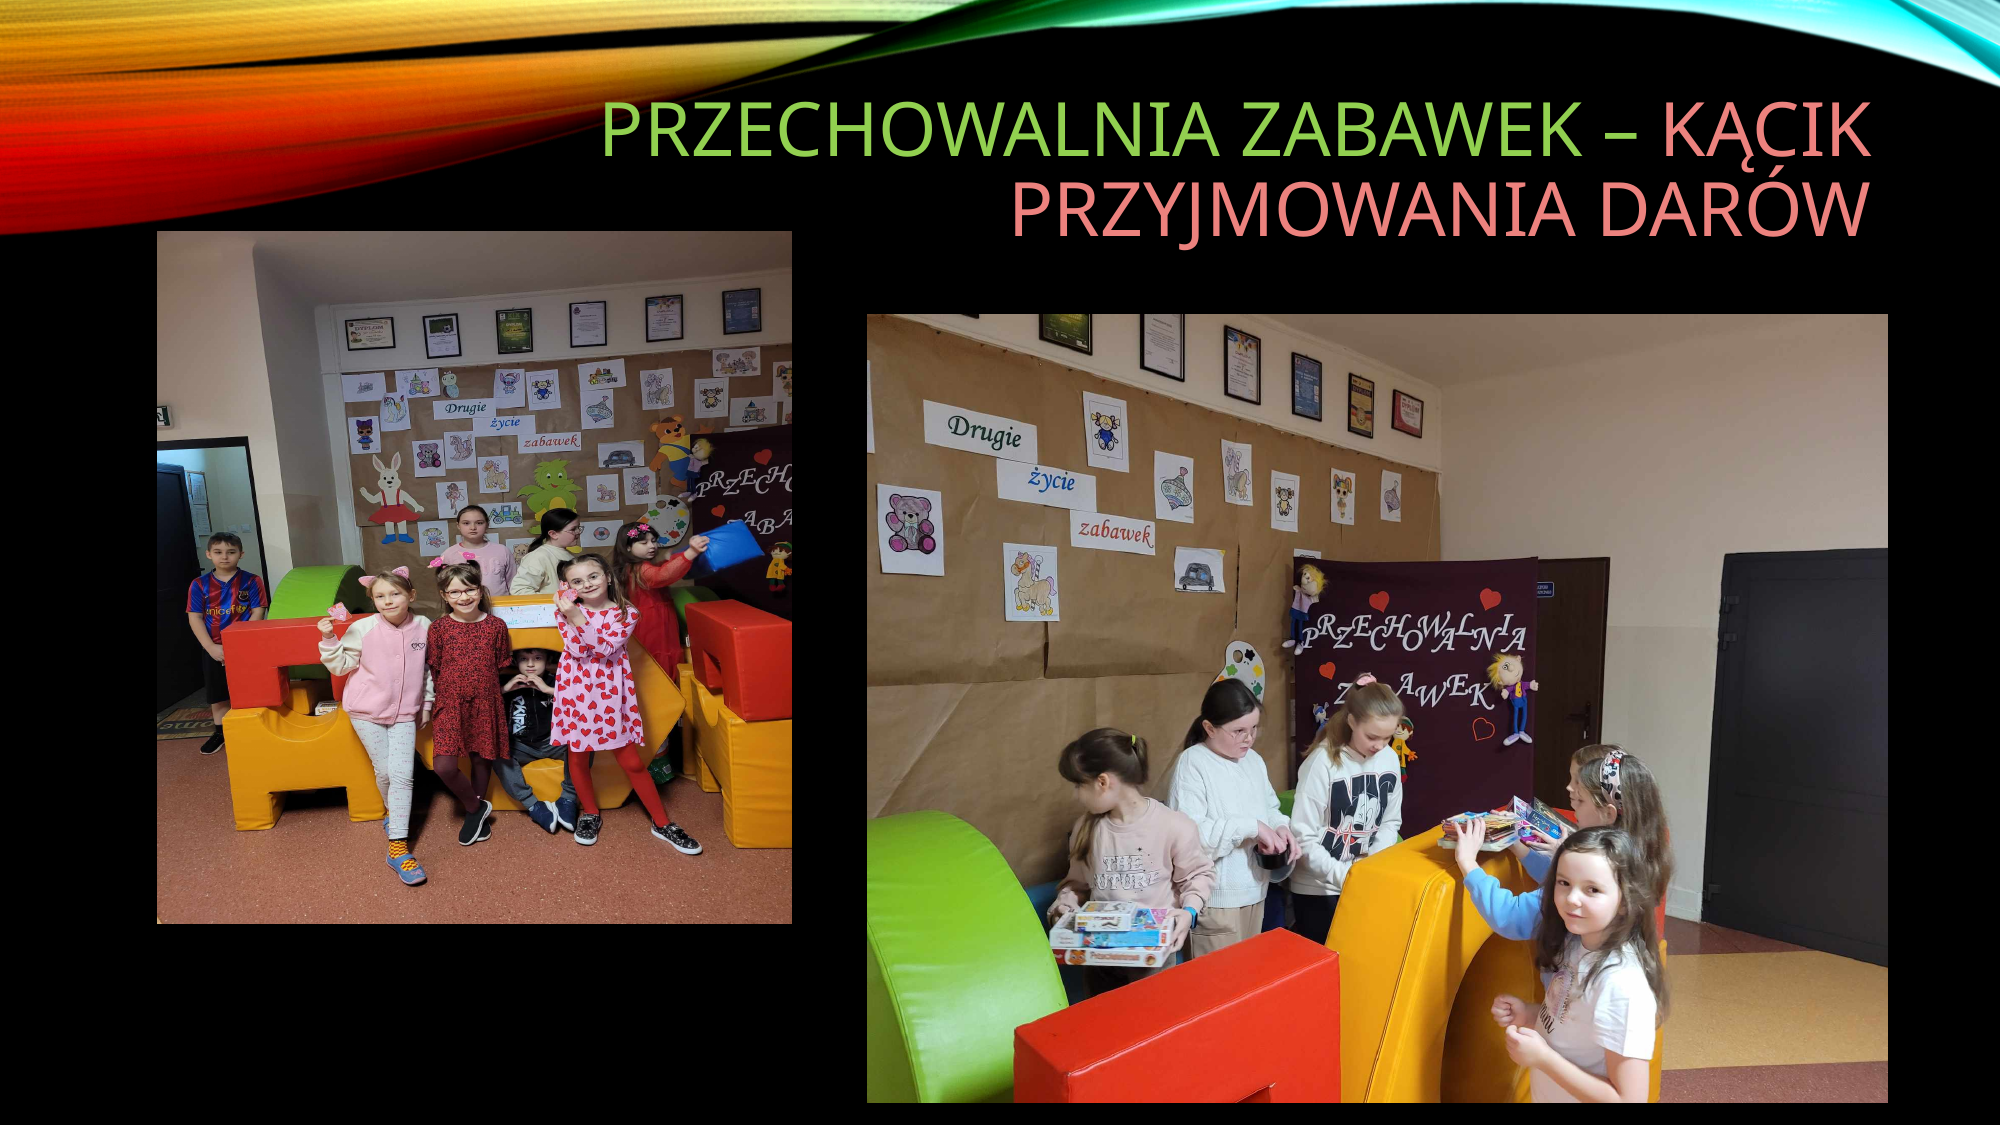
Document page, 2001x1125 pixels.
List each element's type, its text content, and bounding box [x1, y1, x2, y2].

picture [866, 313, 1888, 1103]
picture [0, 0, 2000, 237]
title PRZECHOWALNIA ZABAWEK – KĄCIK PRZYJMOWANIA DARÓW [474, 57, 1888, 287]
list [157, 231, 793, 925]
